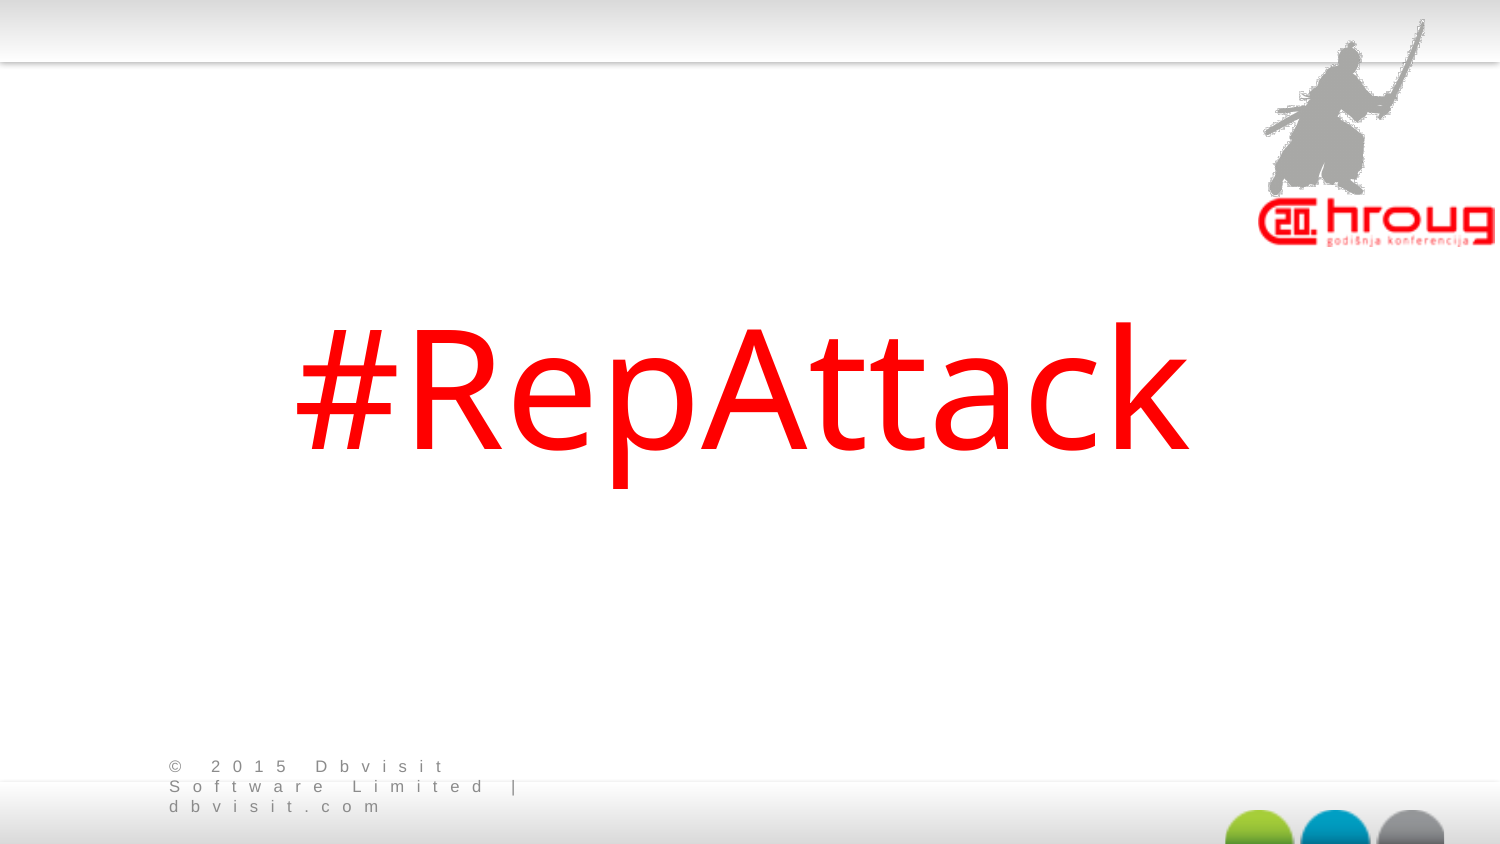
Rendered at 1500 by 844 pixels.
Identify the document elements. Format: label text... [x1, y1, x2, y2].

picture [1258, 19, 1496, 247]
list #RepAttack [138, 279, 1362, 486]
